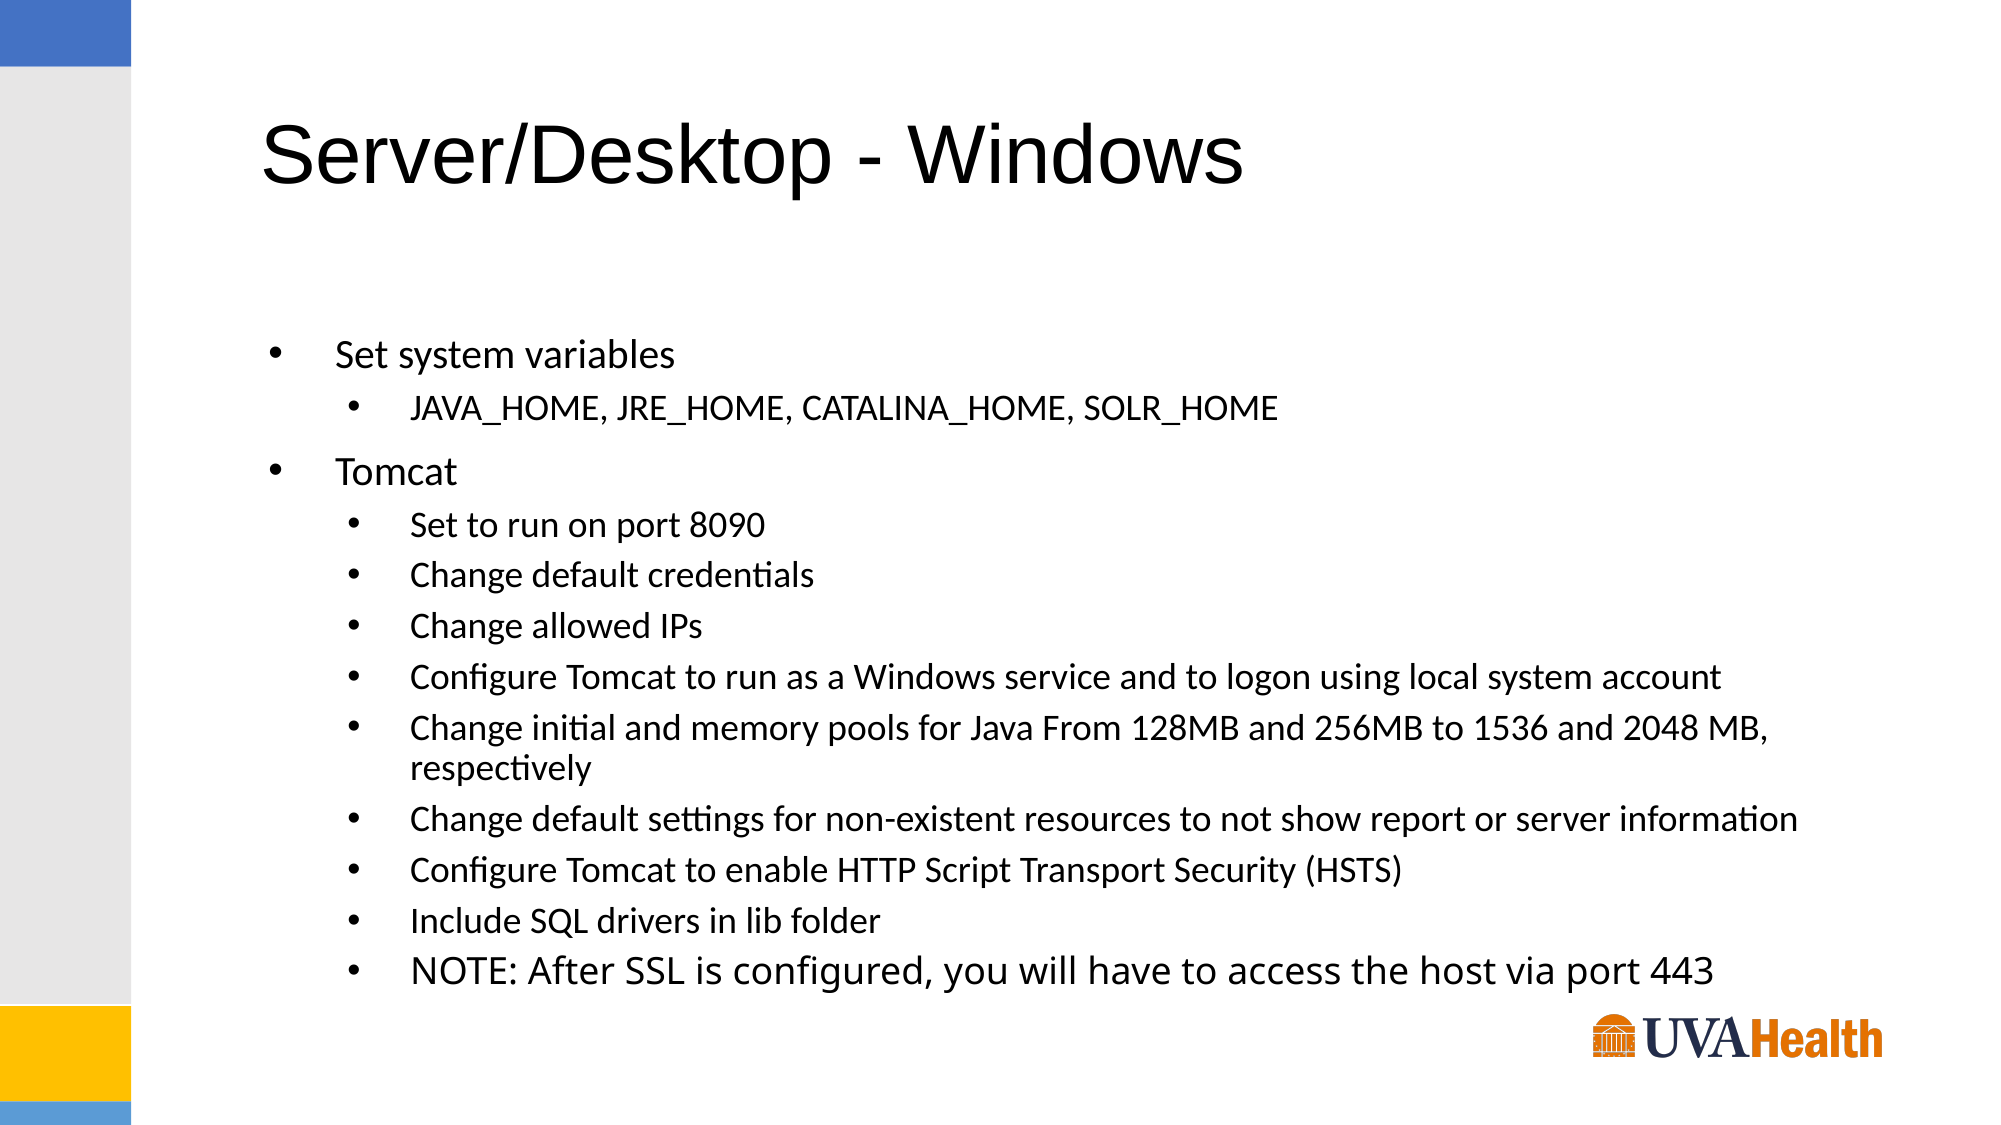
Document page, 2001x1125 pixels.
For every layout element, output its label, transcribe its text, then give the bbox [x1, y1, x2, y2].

list Set system variables JAVA_HOME, JRE_HOME, CATALINA_HOME, SOLR_HOME Tomcat Set to run on port 8090 Change default credentials Change allowed IPs Configure Tomcat to run as a Windows service and to logon using local system account Change initial and memory pools for Java From 128MB and 256MB to 1536 and 2048 MB, respectively Change default settings for non-existent resources to not show report or server information Configure Tomcat to enable HTTP Script Transport Security (HSTS) Include SQL drivers in lib folder NOTE: After SSL is configured, you will have to access the host via port 443 [245, 324, 1859, 1006]
title Server/Desktop - Windows [245, 104, 1878, 295]
picture [1575, 1003, 1900, 1069]
